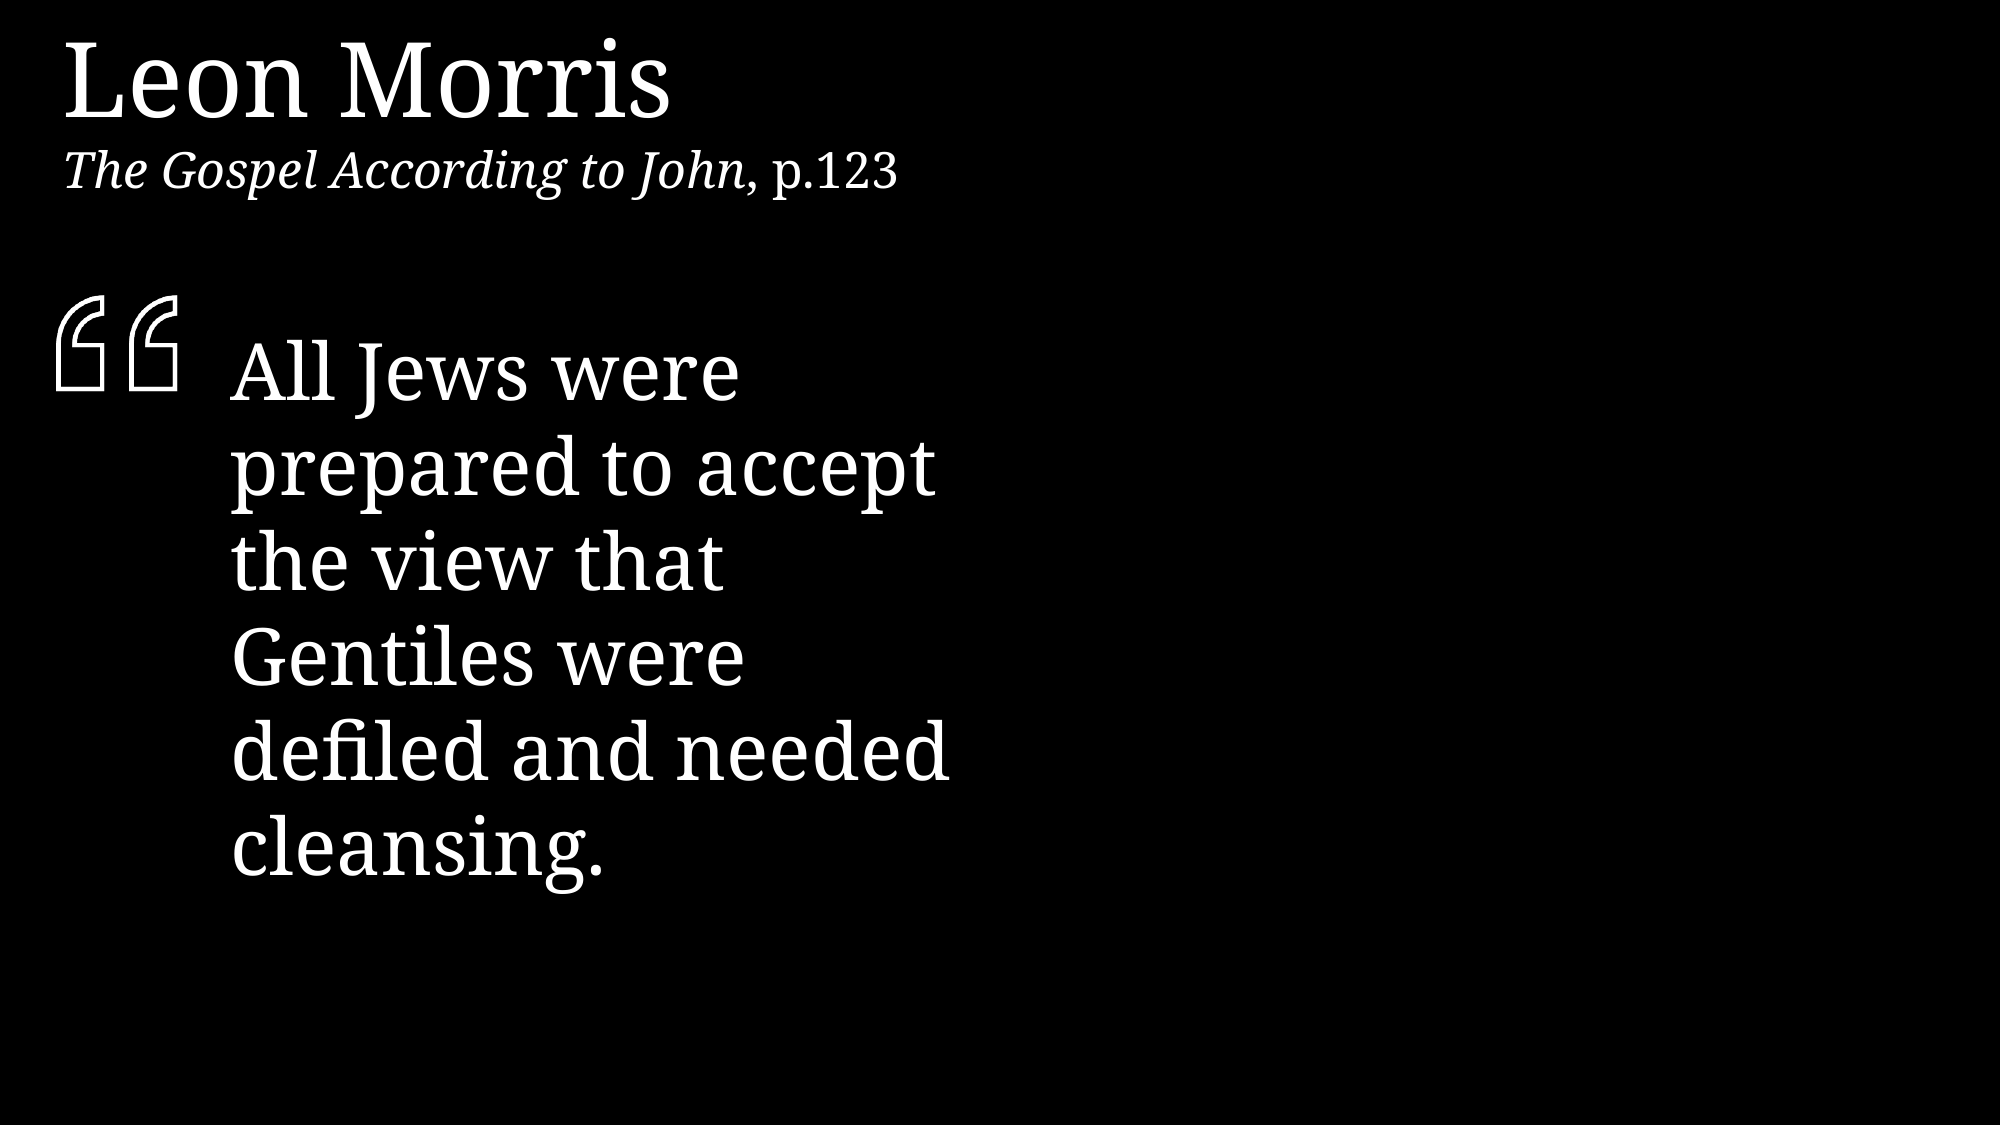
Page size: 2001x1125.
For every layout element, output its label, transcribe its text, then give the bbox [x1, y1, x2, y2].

text_box Leon Morris The Gospel According to John, p.123 [48, 5, 1017, 206]
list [0, 226, 233, 459]
text_box All Jews were prepared to accept the view that Gentiles were defiled and needed cleansing. [216, 314, 1017, 900]
